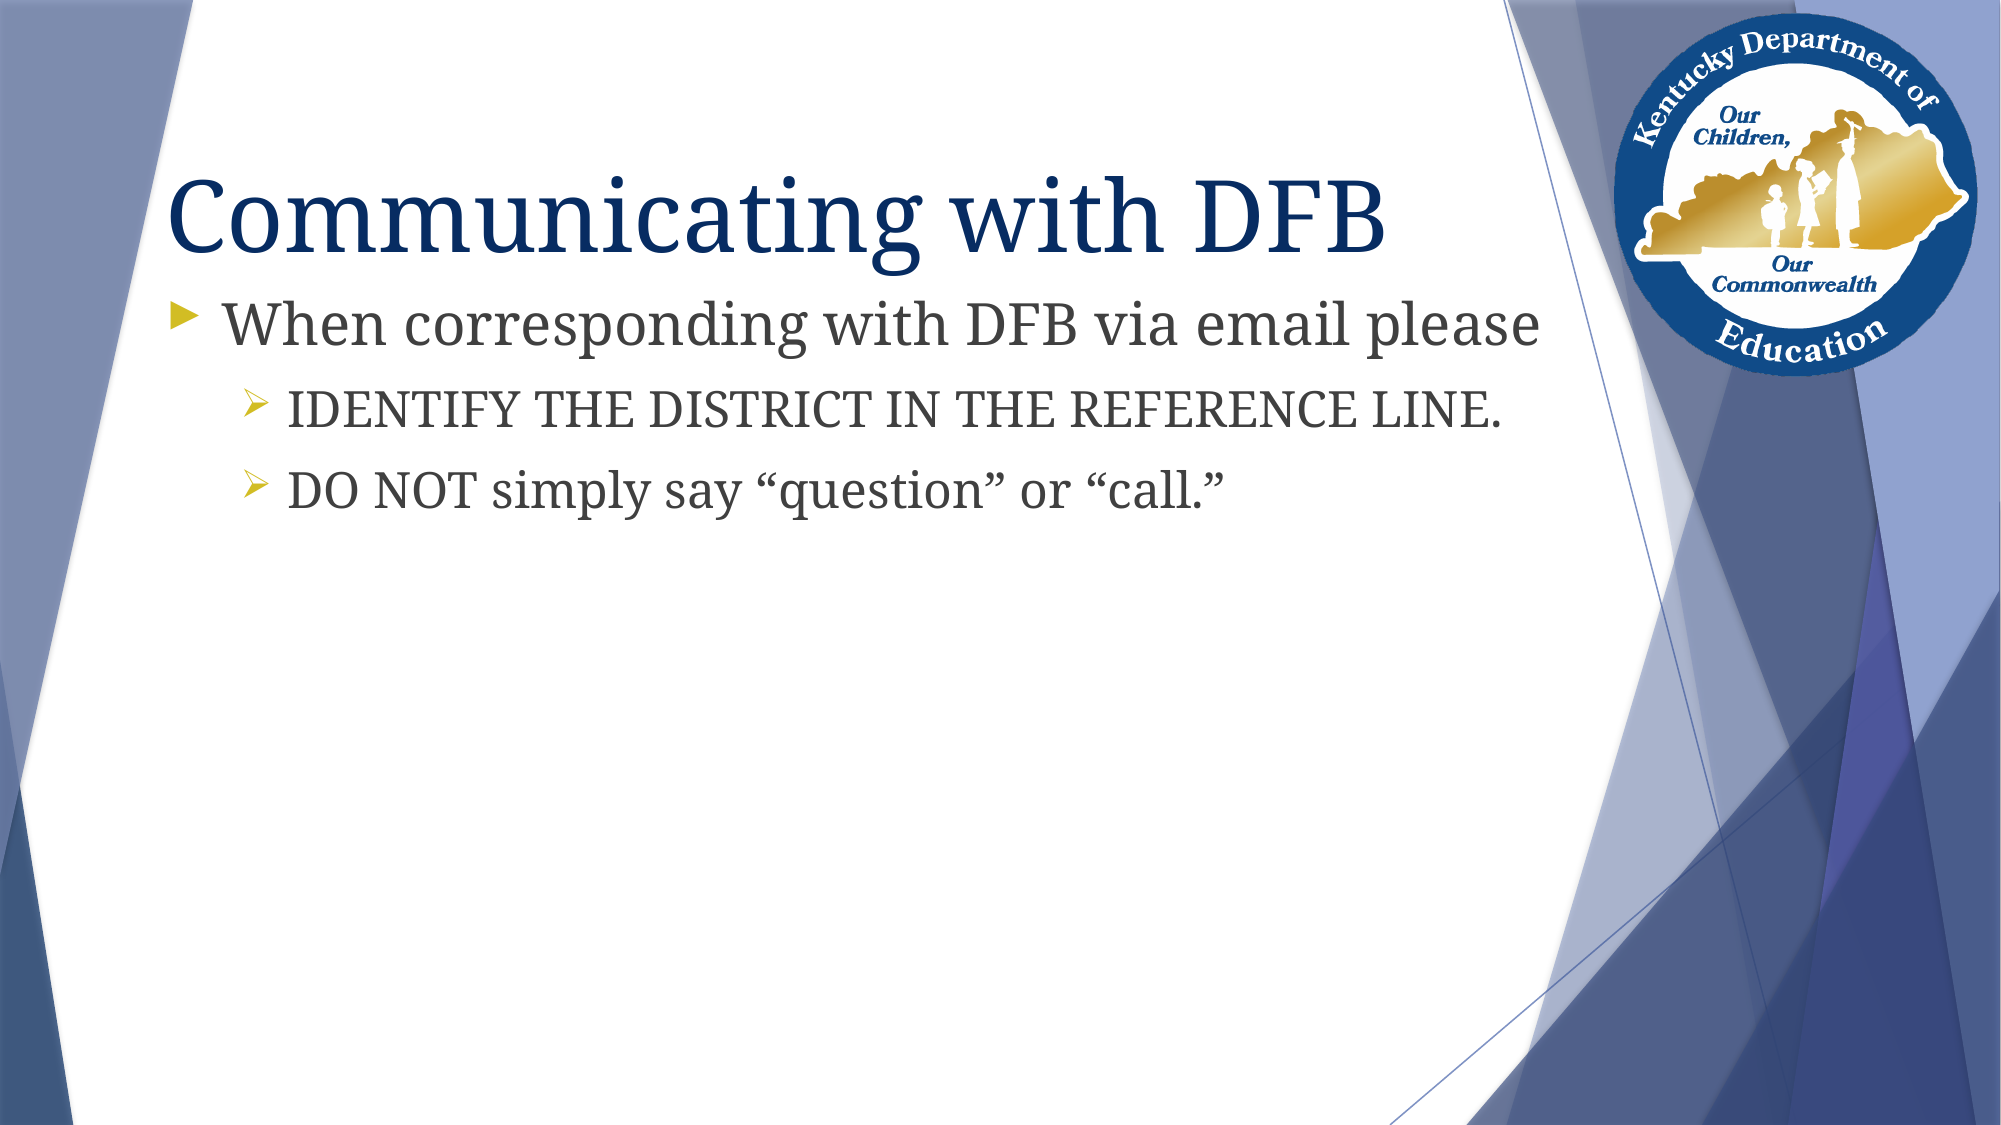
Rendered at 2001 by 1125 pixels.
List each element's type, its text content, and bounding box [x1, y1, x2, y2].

title Communicating with DFB [150, 99, 1573, 280]
picture [1598, 0, 1989, 390]
